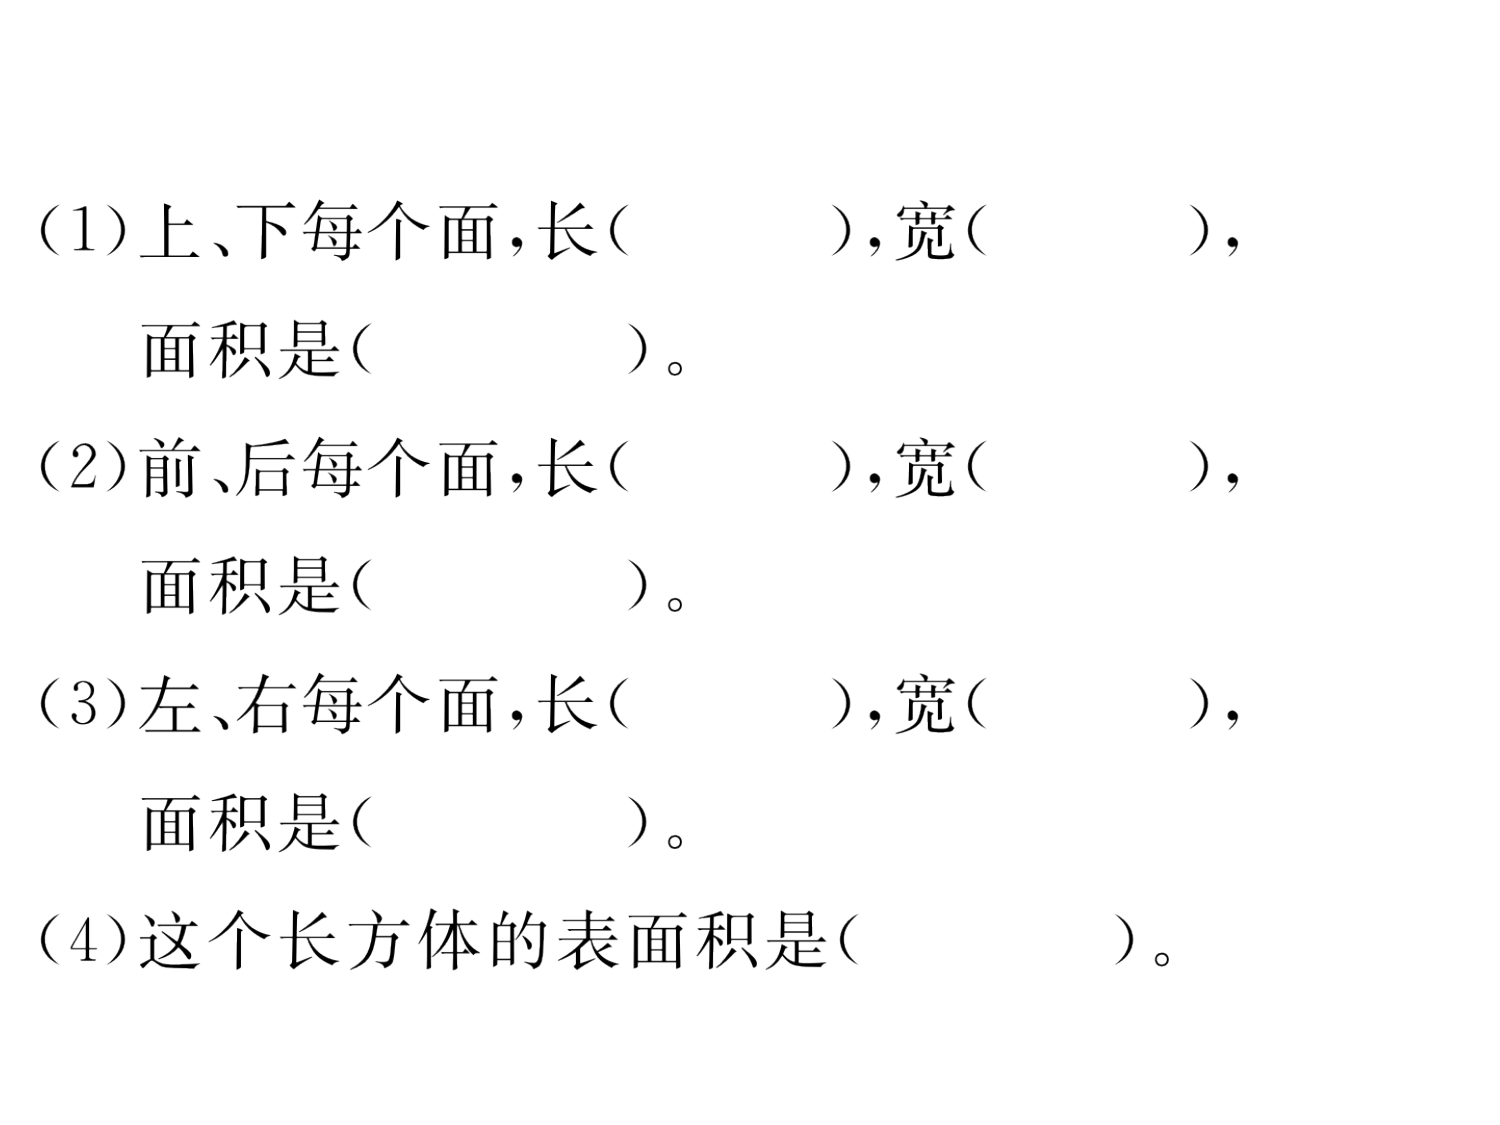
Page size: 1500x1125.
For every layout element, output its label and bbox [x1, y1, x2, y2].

picture [35, 177, 1453, 983]
